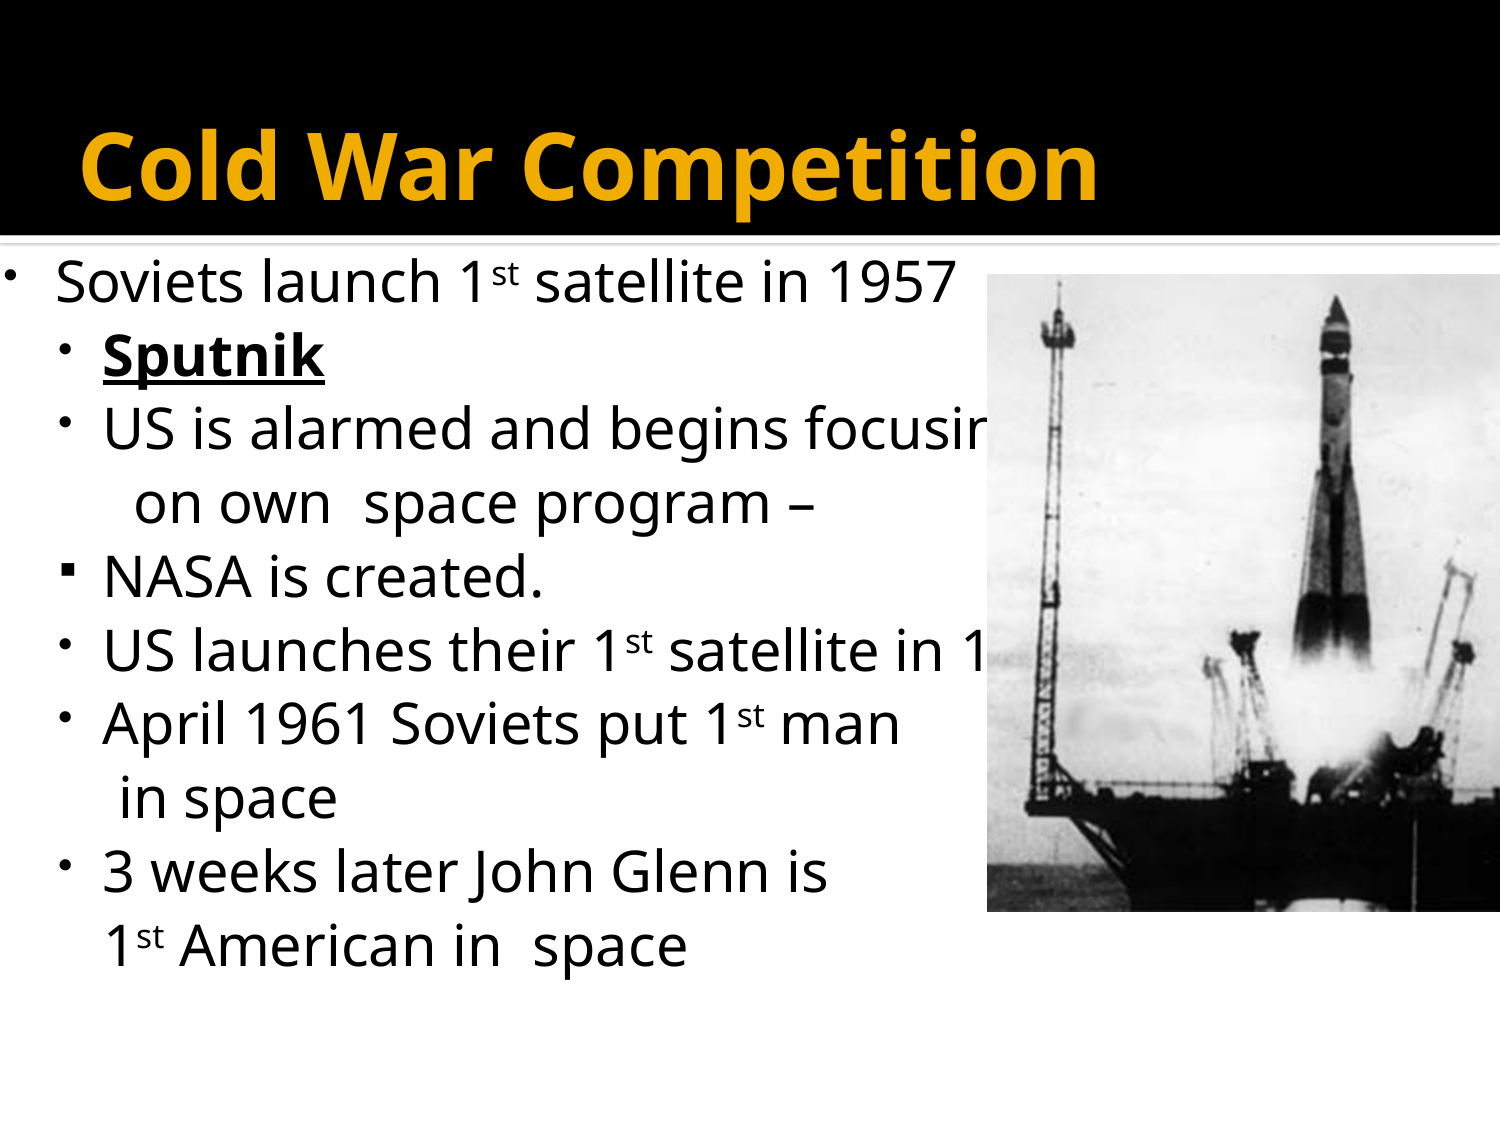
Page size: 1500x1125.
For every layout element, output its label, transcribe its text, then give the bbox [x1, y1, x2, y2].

title Cold War Competition [62, 75, 1413, 250]
picture [987, 274, 1500, 912]
list Soviets launch 1st satellite in 1957 Sputnik US is alarmed and begins focusing on own space program – NASA is created. US launches their 1st satellite in 1958 April 1961 Soviets put 1st man in space 3 weeks later John Glenn is 1st American in space [0, 237, 1388, 988]
